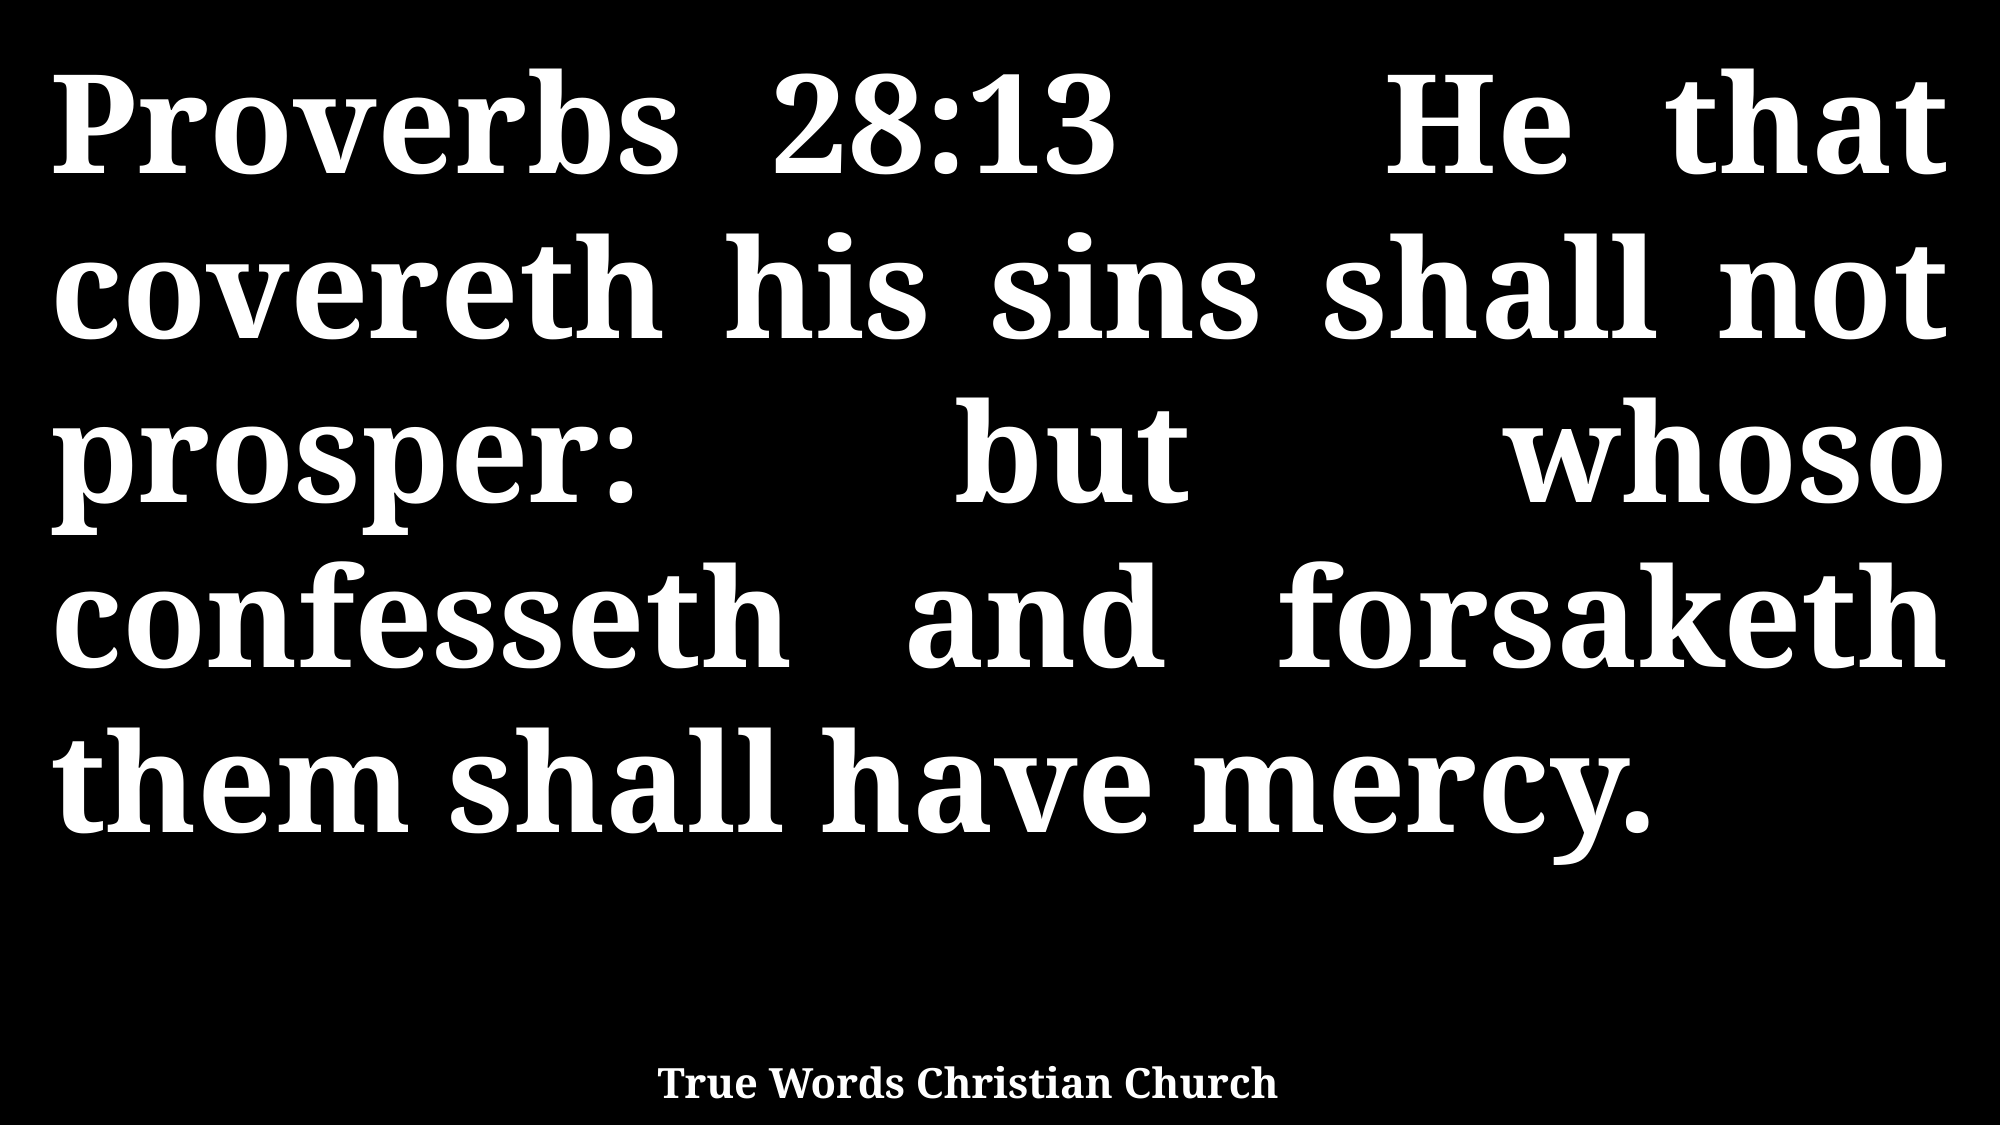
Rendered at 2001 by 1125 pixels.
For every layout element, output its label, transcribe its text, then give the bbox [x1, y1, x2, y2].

text_box True Words Christian Church [642, 1049, 1294, 1114]
text_box Proverbs 28:13 He that covereth his sins shall not prosper: but whoso confesseth and forsaketh them shall have mercy. [35, 28, 1965, 868]
